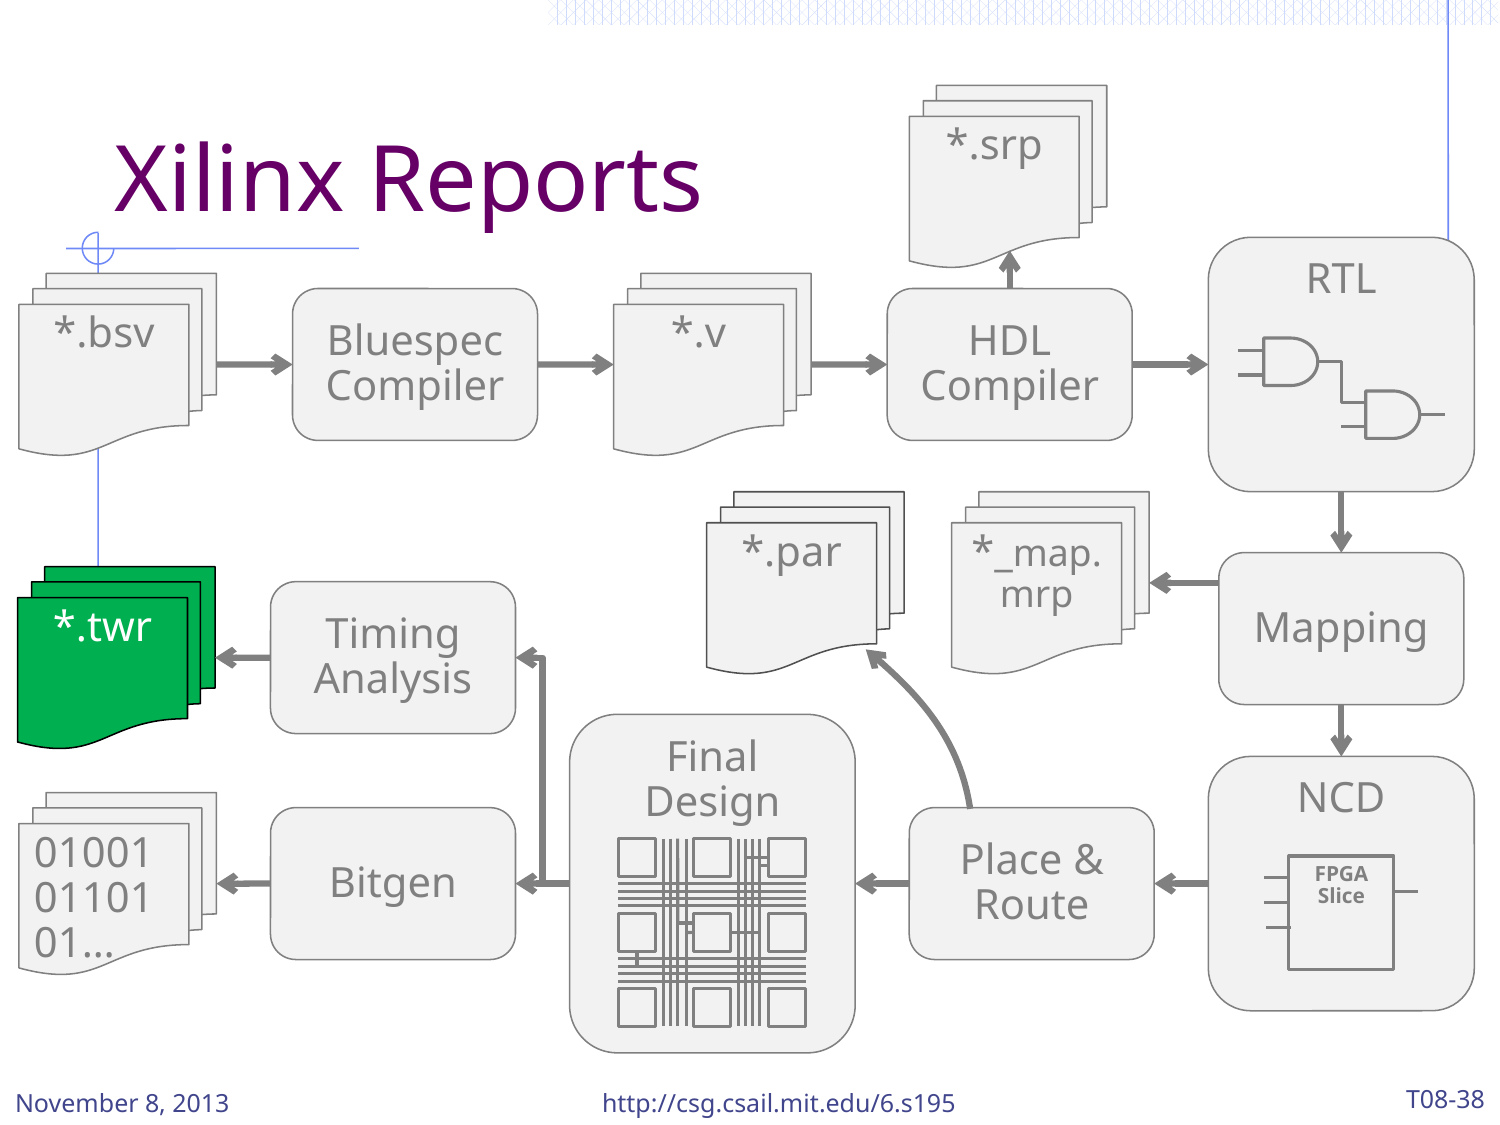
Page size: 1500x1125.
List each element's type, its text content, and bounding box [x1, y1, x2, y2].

text_box Timing Analysis [270, 581, 516, 734]
text_box HDL Compiler [887, 288, 1133, 441]
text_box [515, 657, 570, 884]
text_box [1208, 756, 1475, 1011]
text_box [865, 649, 971, 809]
text_box 010010110101… [18, 792, 217, 975]
slide_number T08-38 [1187, 1049, 1500, 1125]
text_box *.bsv [18, 273, 217, 456]
text_box *.twr [17, 566, 216, 749]
footer http://csg.csail.mit.edu/6.s195 [508, 1049, 1051, 1125]
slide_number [0, 1049, 313, 1125]
text_box Bitgen [270, 807, 516, 960]
text_box Bluespec Compiler [292, 288, 538, 441]
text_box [569, 714, 856, 1054]
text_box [1208, 237, 1475, 492]
text_box *.par [706, 491, 905, 674]
text_box *.v [613, 273, 812, 456]
text_box *.srp [909, 85, 1107, 268]
text_box Mapping [1218, 552, 1464, 705]
title Xilinx Reports [99, 49, 1376, 238]
text_box *_map.mrp [951, 491, 1150, 674]
text_box Place & Route [909, 807, 1155, 960]
